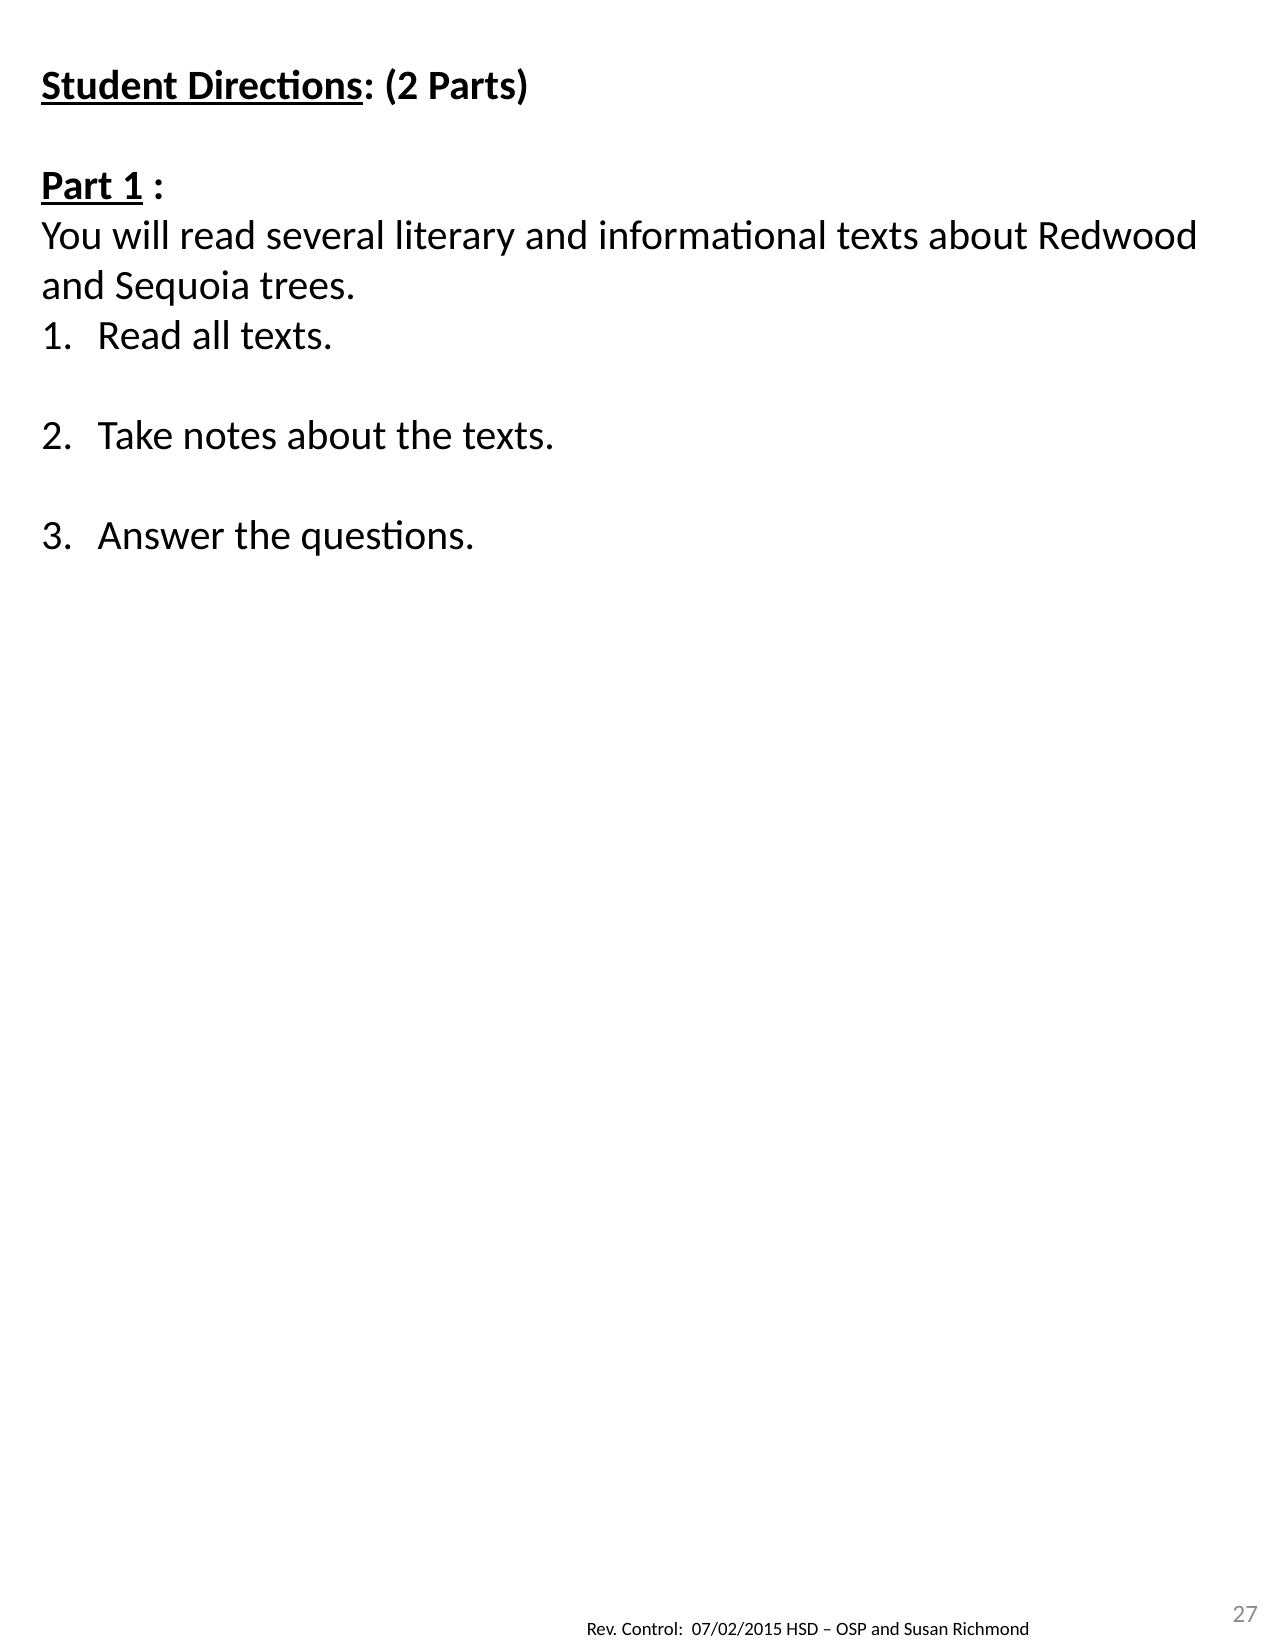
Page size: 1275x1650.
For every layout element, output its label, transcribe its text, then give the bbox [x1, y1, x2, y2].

slide_number 27 [1175, 1575, 1275, 1650]
text_box Student Directions: (2 Parts) Part 1 : You will read several literary and informational texts about Redwood and Sequoia trees. Read all texts. Take notes about the texts. Answer the questions. [26, 50, 1249, 616]
